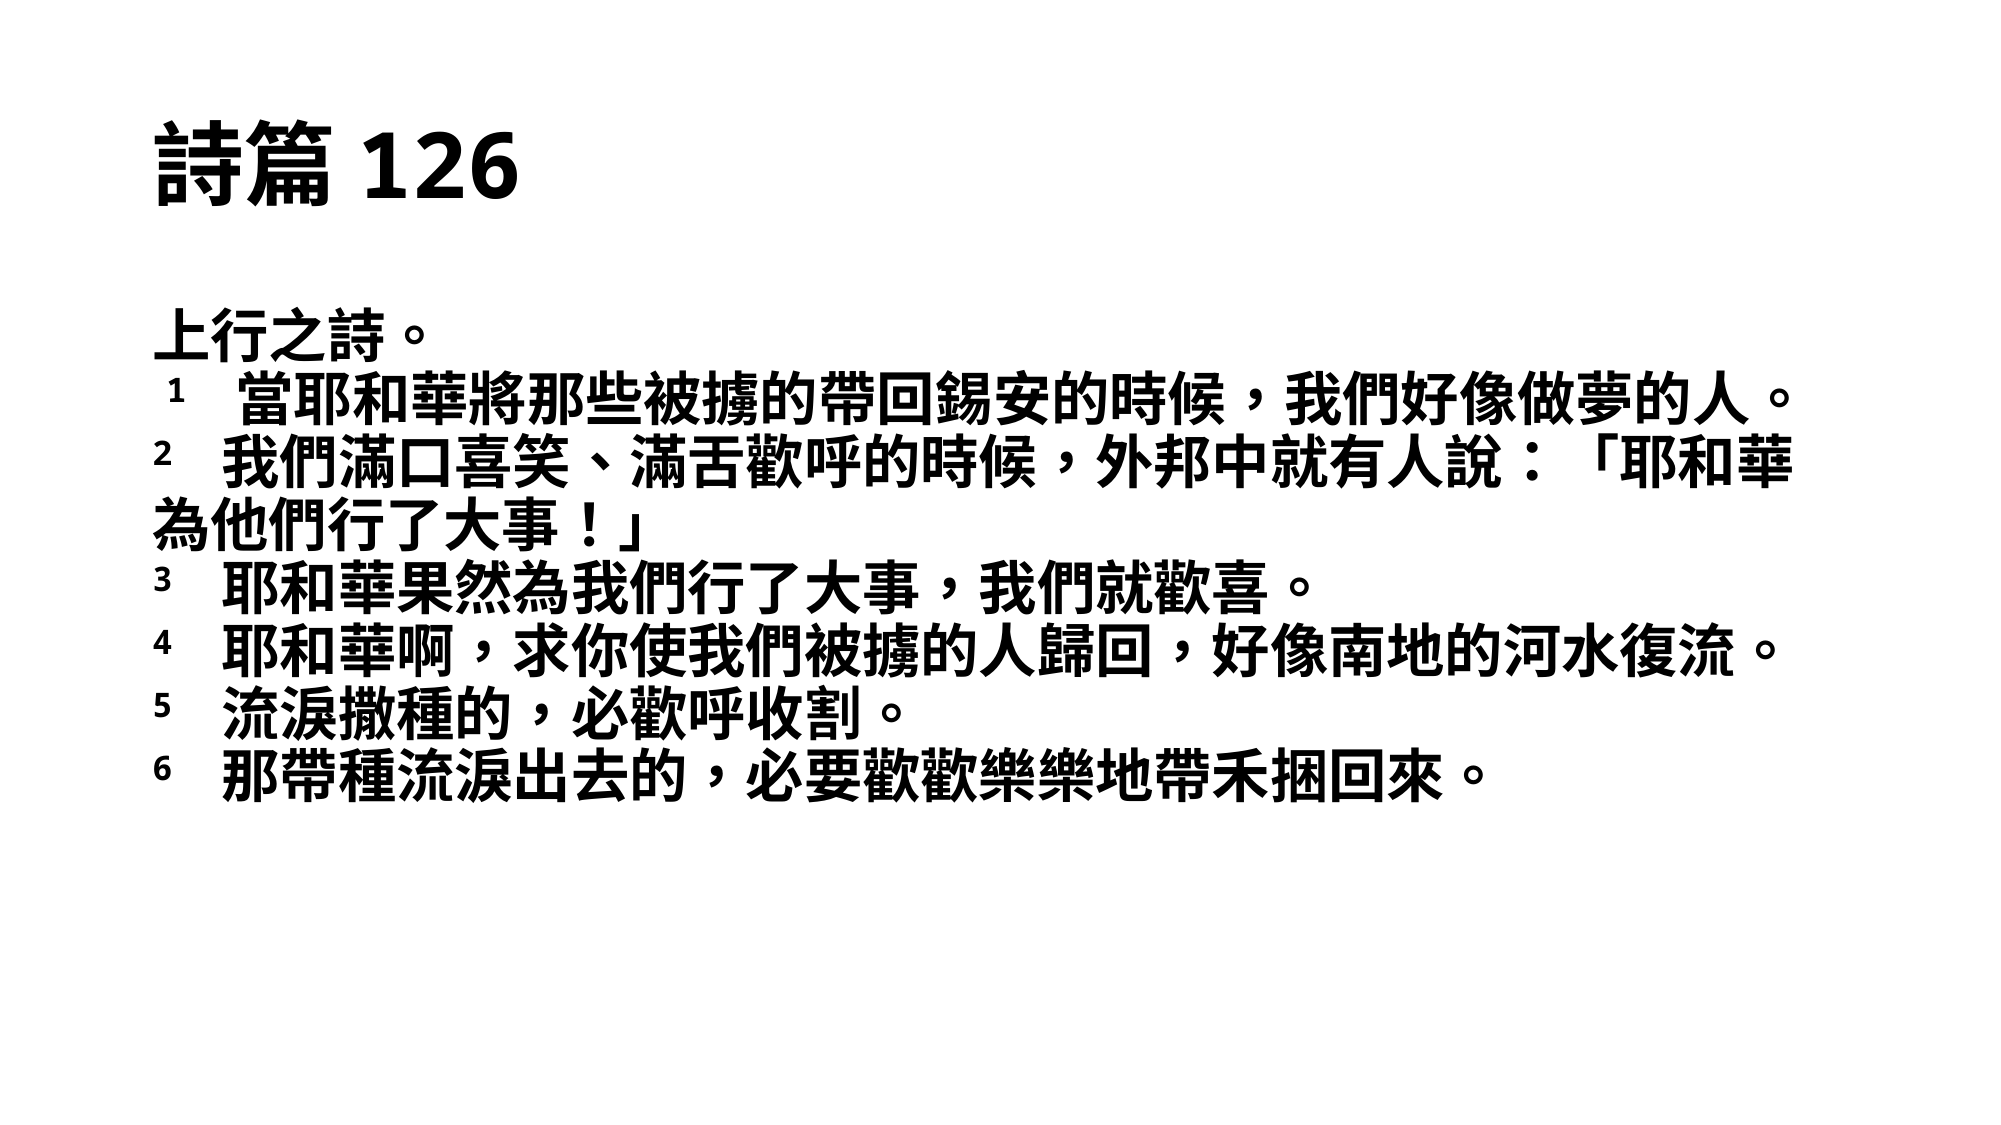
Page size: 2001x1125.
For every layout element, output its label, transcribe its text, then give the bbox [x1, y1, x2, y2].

list 上行之詩。 ​1 當耶和華將那些被擄的帶回錫安的時候，我們好像做夢的人。 2 我們滿口喜笑、滿舌歡呼的時候，外邦中就有人說：「耶和華為他們行了大事！」 3 耶和華果然為我們行了大事，我們就歡喜。 4 耶和華啊，求你使我們被擄的人歸回，好像南地的河水復流。 5 流淚撒種的，必歡呼收割。 6 那帶種流淚出去的，必要歡歡樂樂地帶禾捆回來。 [137, 299, 1863, 1014]
title 詩篇126 [137, 59, 1863, 278]
